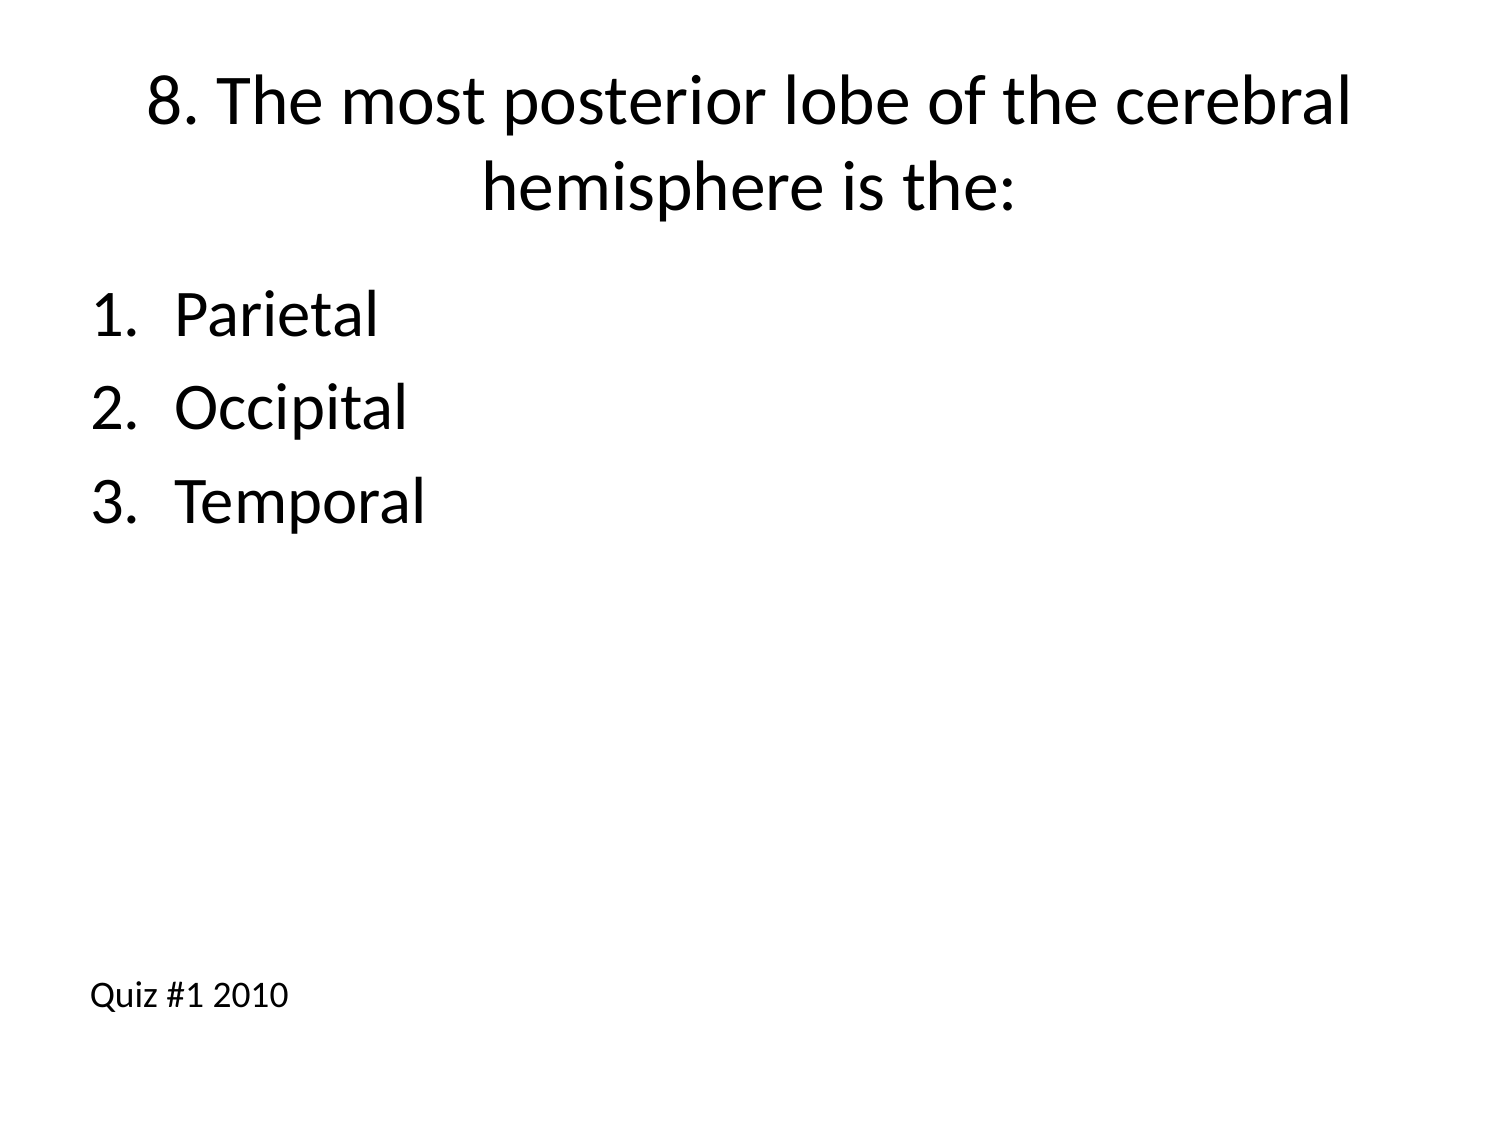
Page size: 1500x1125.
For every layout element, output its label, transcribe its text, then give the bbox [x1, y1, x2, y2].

list Parietal Occipital Temporal [75, 262, 750, 1005]
title 8. The most posterior lobe of the cerebral hemisphere is the: [75, 45, 1425, 233]
text_box Quiz #1 2010 [75, 962, 325, 1023]
